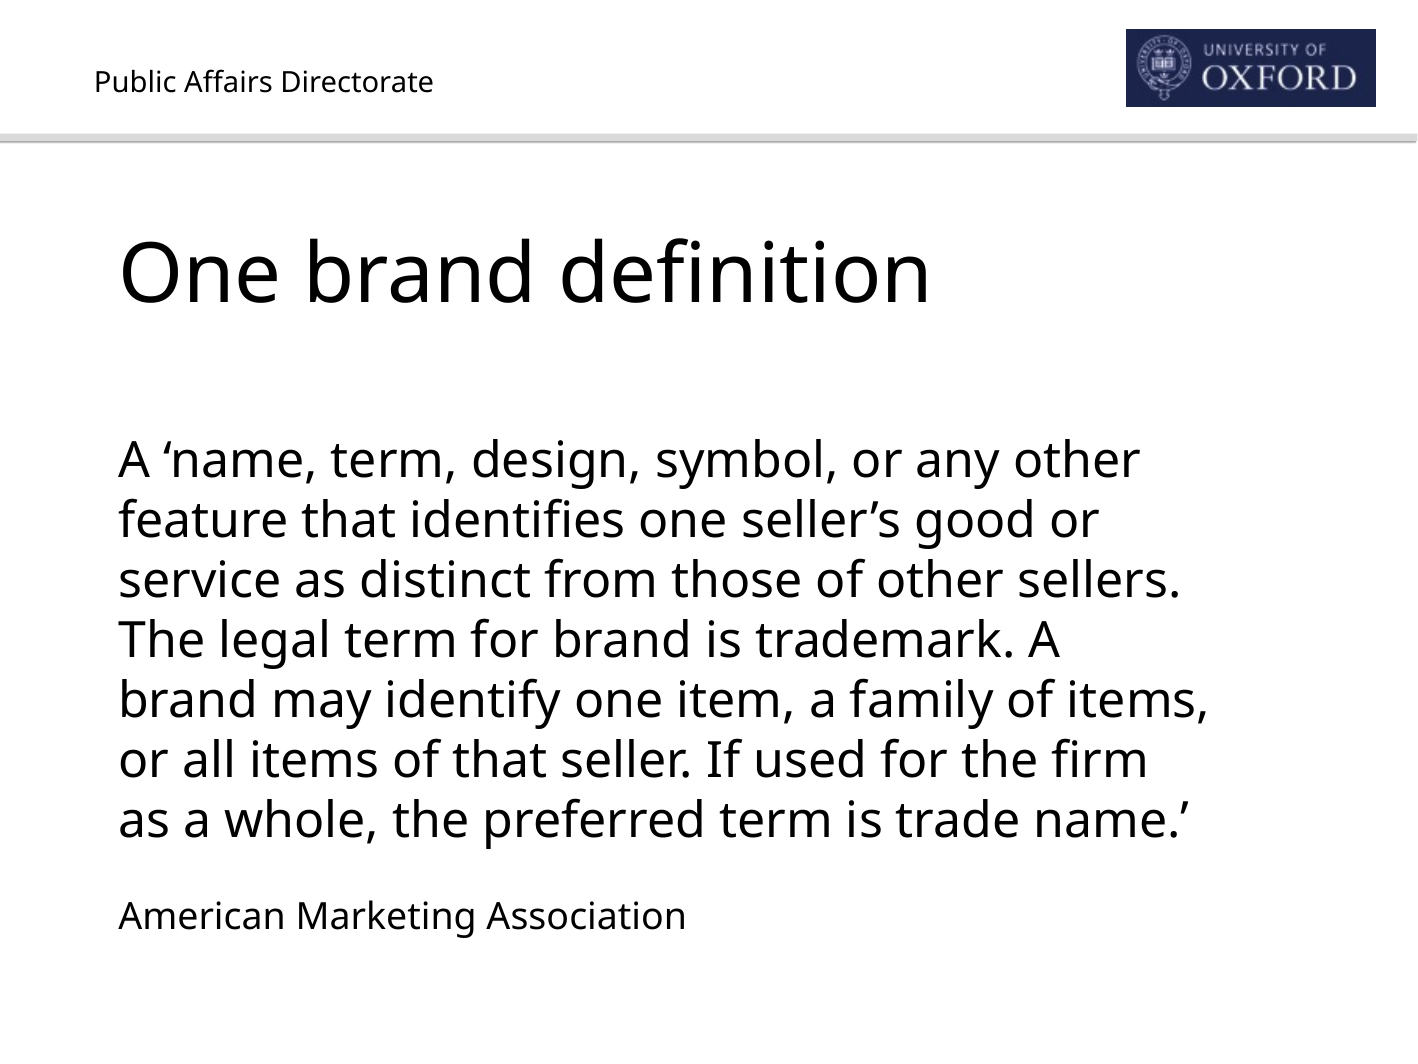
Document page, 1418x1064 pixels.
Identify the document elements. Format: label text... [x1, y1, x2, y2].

picture [1125, 29, 1376, 107]
text_box One brand definition [103, 212, 1046, 362]
text_box A ‘name, term, design, symbol, or any other feature that identifies one seller’s good or service as distinct from those of other sellers. The legal term for brand is trademark. A brand may identify one item, a family of items, or all items of that seller. If used for the firm as a whole, the preferred term is trade name.’ American Marketing Association [103, 419, 1227, 945]
text_box Public Affairs Directorate [79, 55, 906, 106]
text_box [0, 133, 1418, 142]
